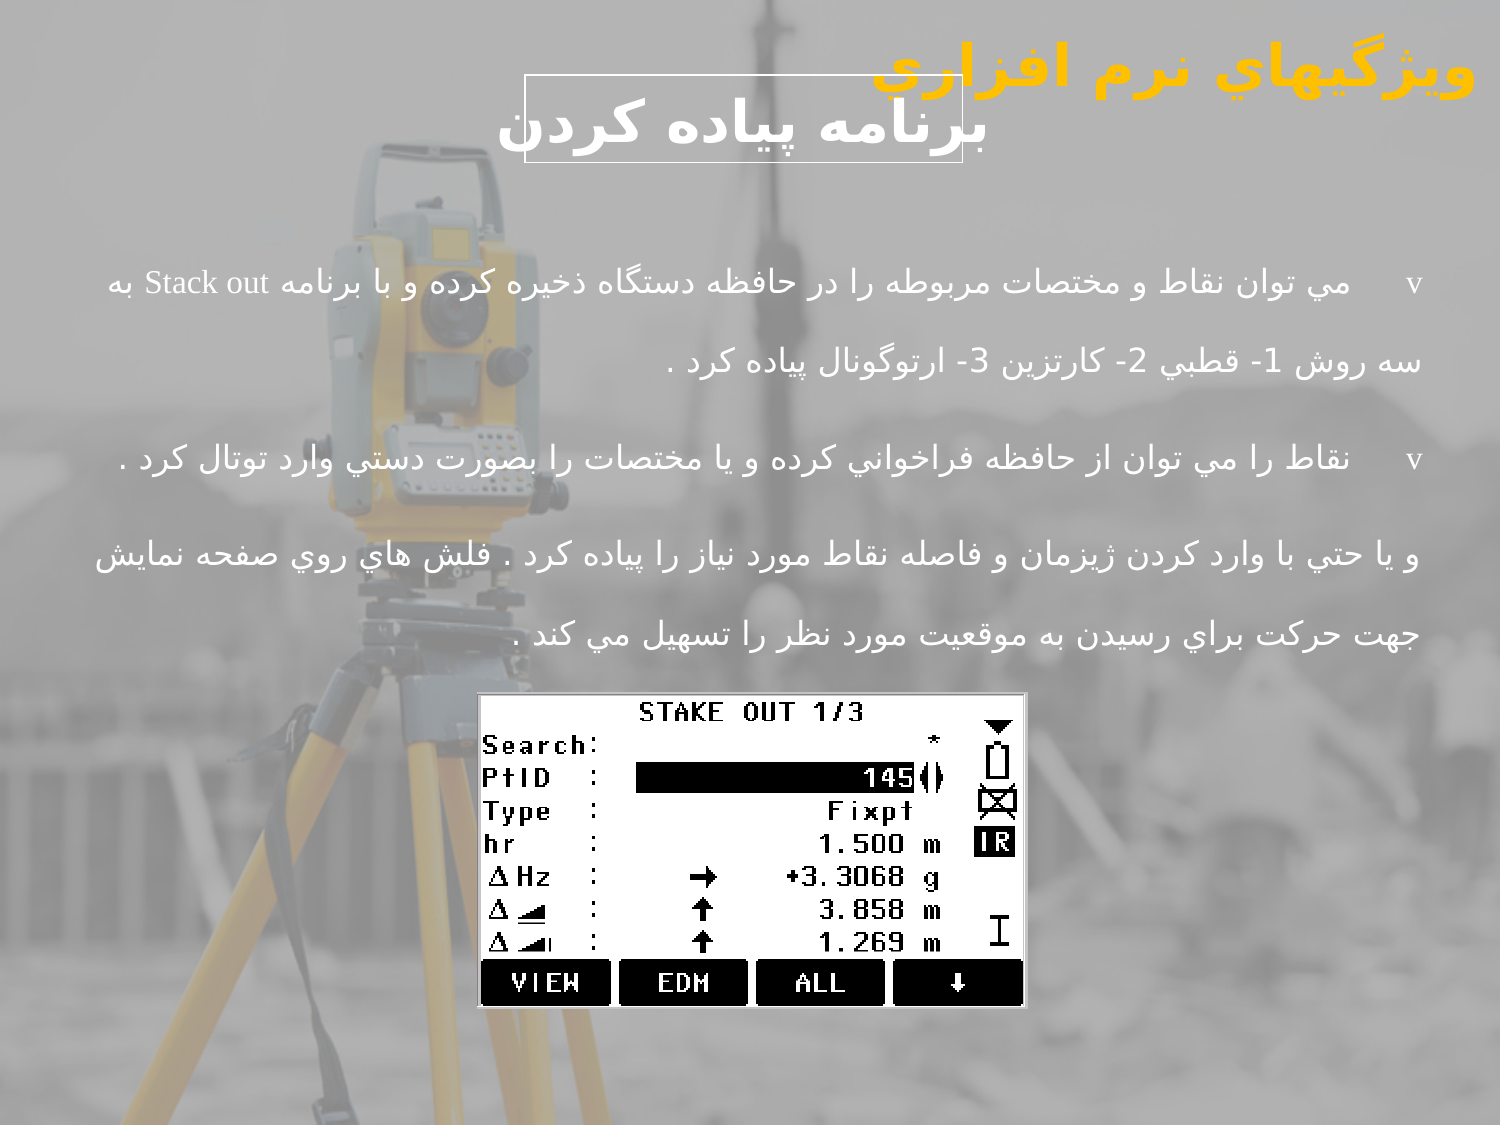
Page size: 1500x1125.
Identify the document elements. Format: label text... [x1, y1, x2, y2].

picture [477, 692, 1028, 1009]
title ويژگيهاي نرم افزاري [26, 0, 1479, 127]
text_box v مي توان نقاط و مختصات مربوطه را در حافظه دستگاه ذخيره كرده و با برنامه Stack out به سه روش 1- قطبي 2- كارتزين 3- ارتوگونال پياده كرد . v نقاط را مي توان از حافظه فراخواني كرده و يا مختصات را بصورت دستي وارد توتال كرد . و يا حتي با وارد كردن ژيزمان و فاصله نقاط مورد نياز را پياده كرد . فلش هاي روي صفحه نمايش جهت حركت براي رسيدن به موقعيت مورد نظر را تسهيل مي كند . [74, 212, 1438, 660]
text_box برنامه پیاده کردن [524, 74, 963, 163]
